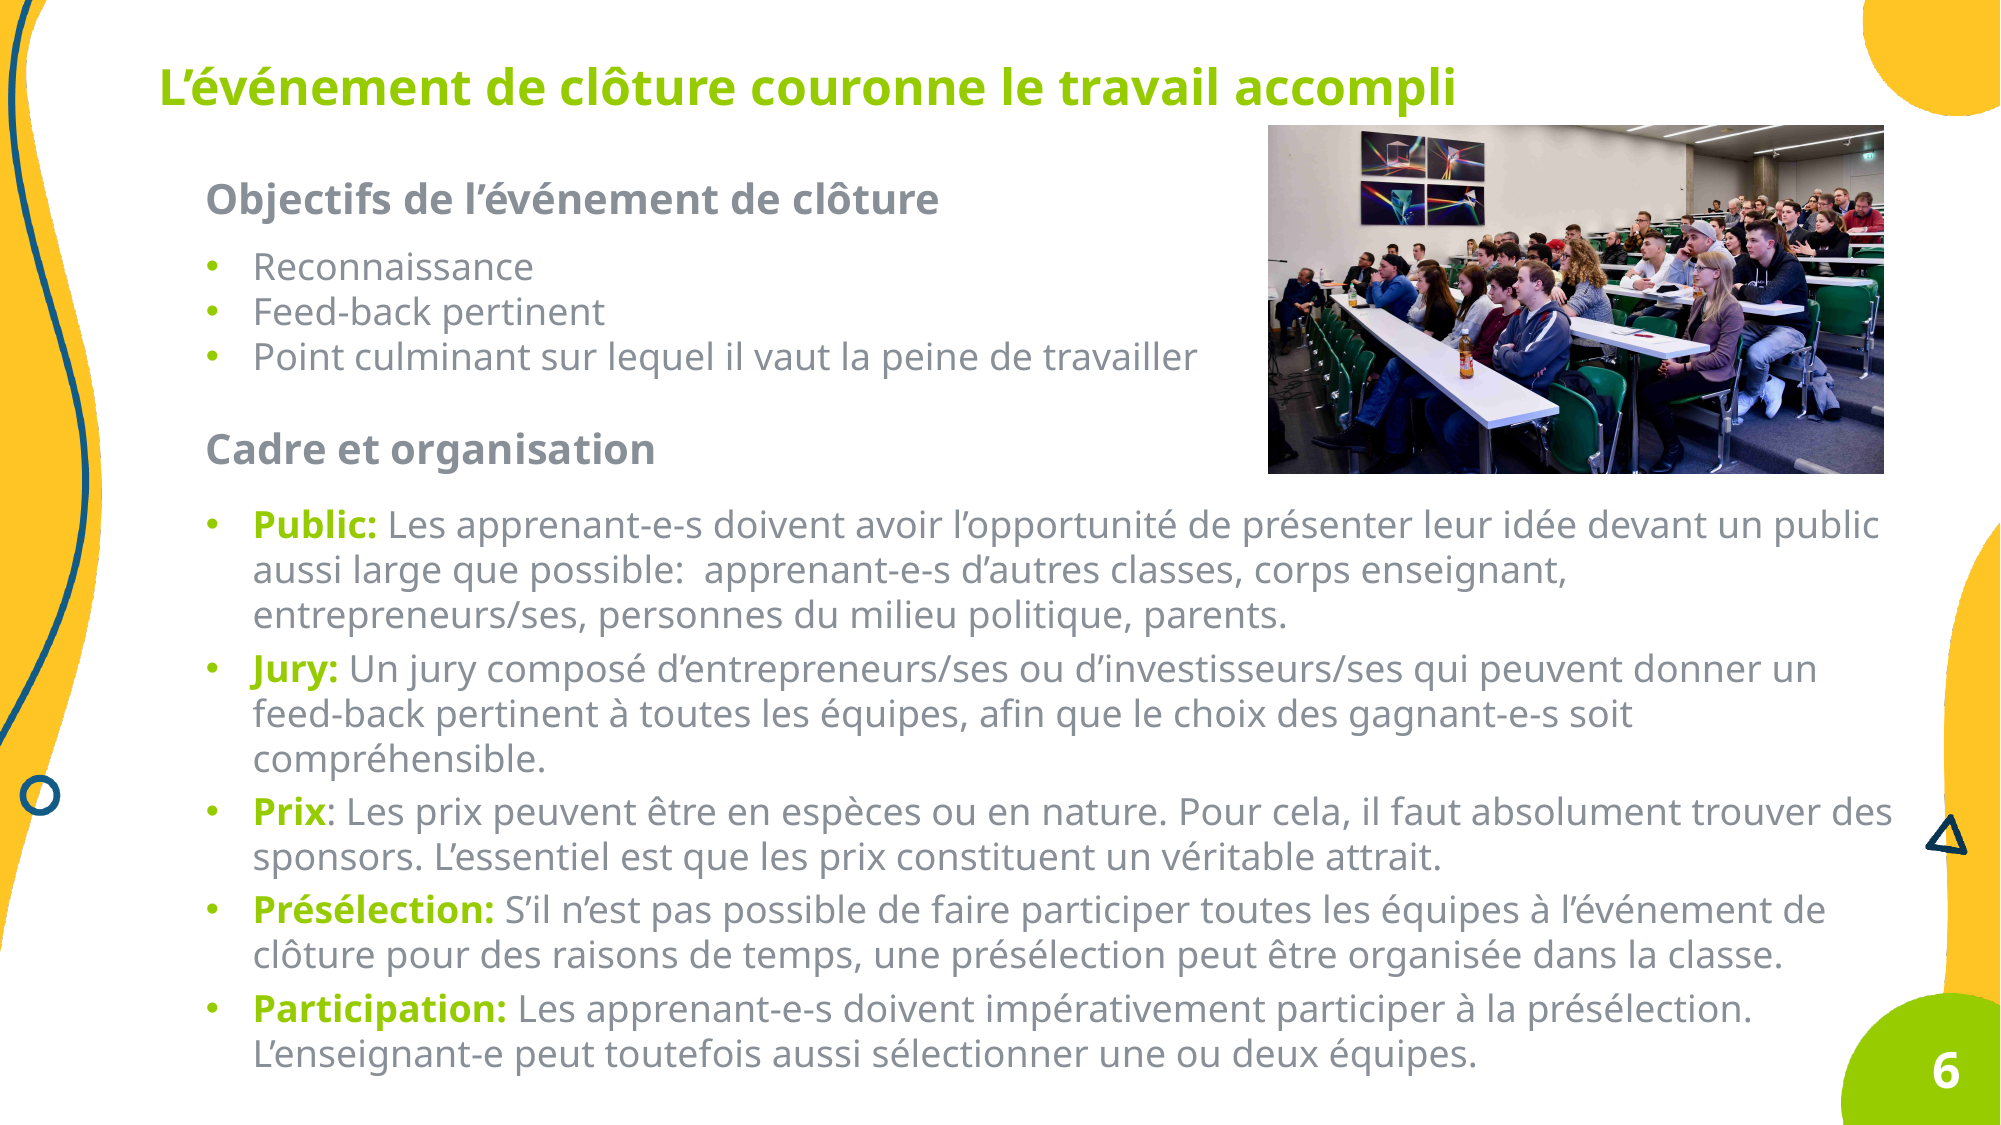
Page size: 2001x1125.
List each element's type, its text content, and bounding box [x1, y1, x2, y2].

text_box Objectifs de l’événement de clôture Reconnaissance Feed-back pertinent Point culminant sur lequel il vaut la peine de travailler Cadre et organisation Public: Les apprenant-e-s doivent avoir l’opportunité de présenter leur idée devant un public aussi large que possible: apprenant-e-s d’autres classes, corps enseignant, entrepreneurs/ses, personnes du milieu politique, parents. Jury: Un jury composé d’entrepreneurs/ses ou d’investisseurs/ses qui peuvent donner un feed-back pertinent à toutes les équipes, afin que le choix des gagnant-e-s soit compréhensible. Prix: Les prix peuvent être en espèces ou en nature. Pour cela, il faut absolument trouver des sponsors. L’essentiel est que les prix constituent un véritable attrait. Présélection: S’il n’est pas possible de faire participer toutes les équipes à l’événement de clôture pour des raisons de temps, une présélection peut être organisée dans la classe. Participation: Les apprenant-e-s doivent impérativement participer à la présélection. L’enseignant-e peut toutefois aussi sélectionner une ou deux équipes. [191, 165, 1917, 1125]
picture [0, 0, 144, 952]
picture [1855, 0, 2000, 9]
text_box L’événement de clôture couronne le travail accompli [143, 9, 2000, 170]
picture [1267, 125, 1884, 475]
picture [1917, 491, 2001, 1125]
slide_number 6 [1888, 1042, 1976, 1103]
